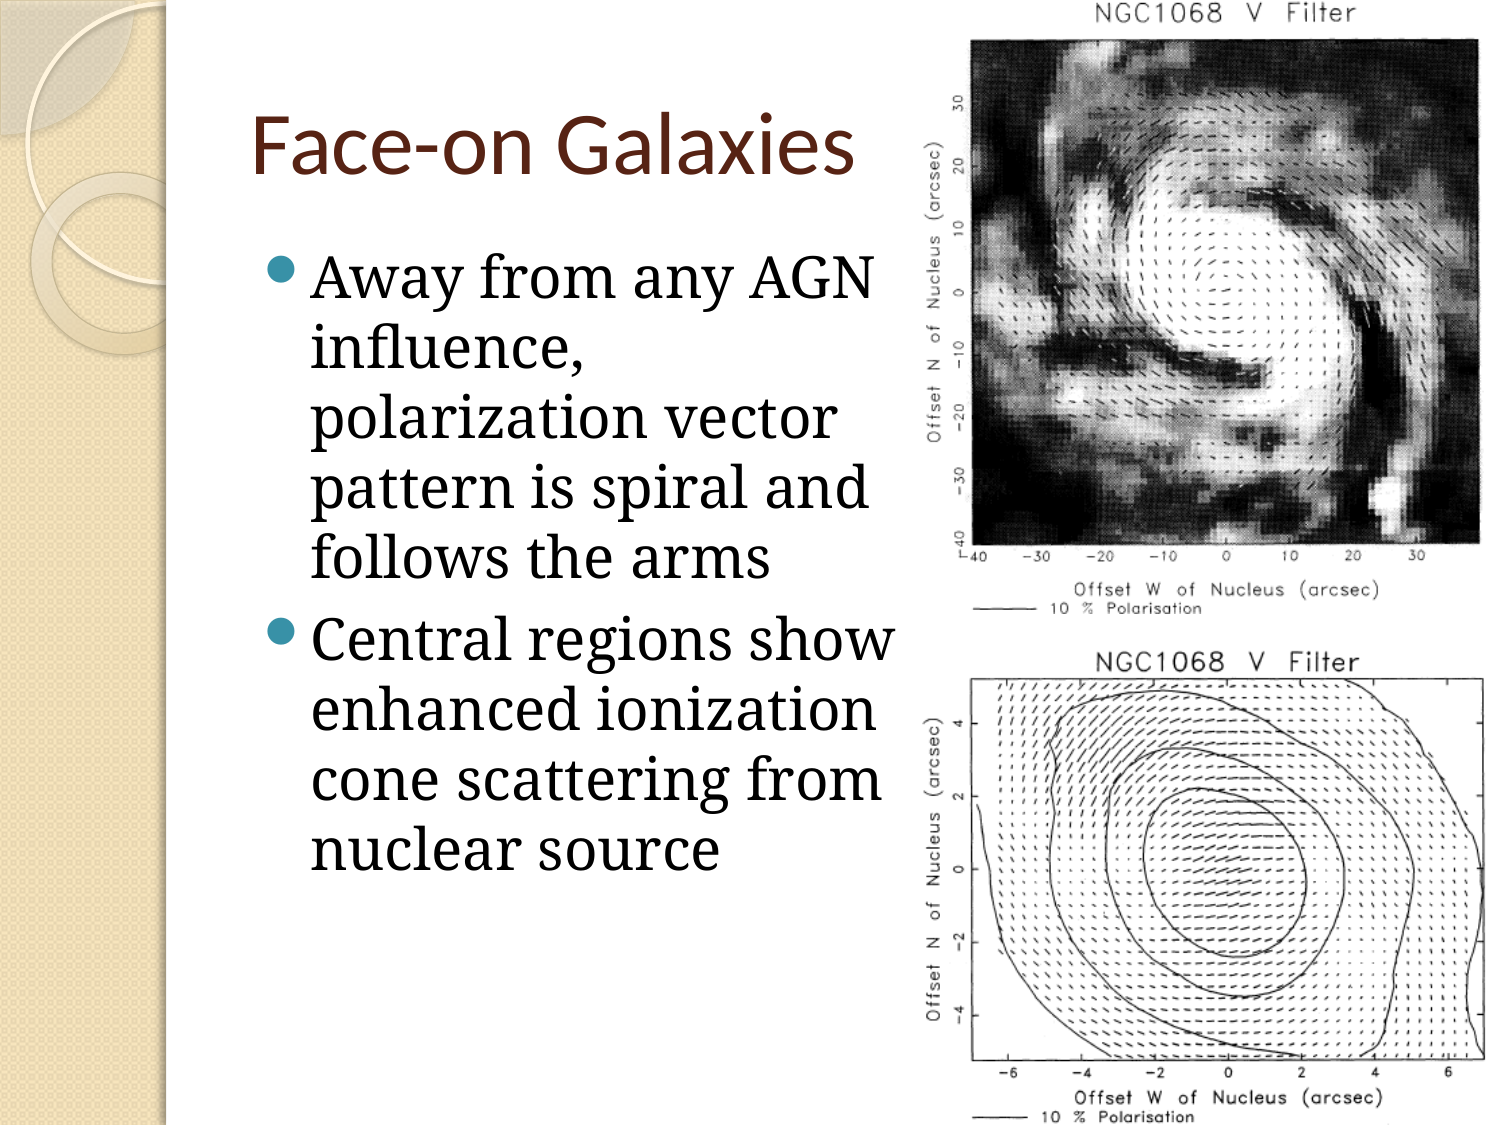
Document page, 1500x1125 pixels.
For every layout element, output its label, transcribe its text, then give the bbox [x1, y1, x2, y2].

title Face-on Galaxies [235, 45, 910, 232]
list Away from any AGN influence, polarization vector pattern is spiral and follows the arms Central regions show enhanced ionization cone scattering from nuclear source [235, 232, 918, 1125]
picture [916, 639, 1500, 1125]
picture [916, 0, 1500, 614]
